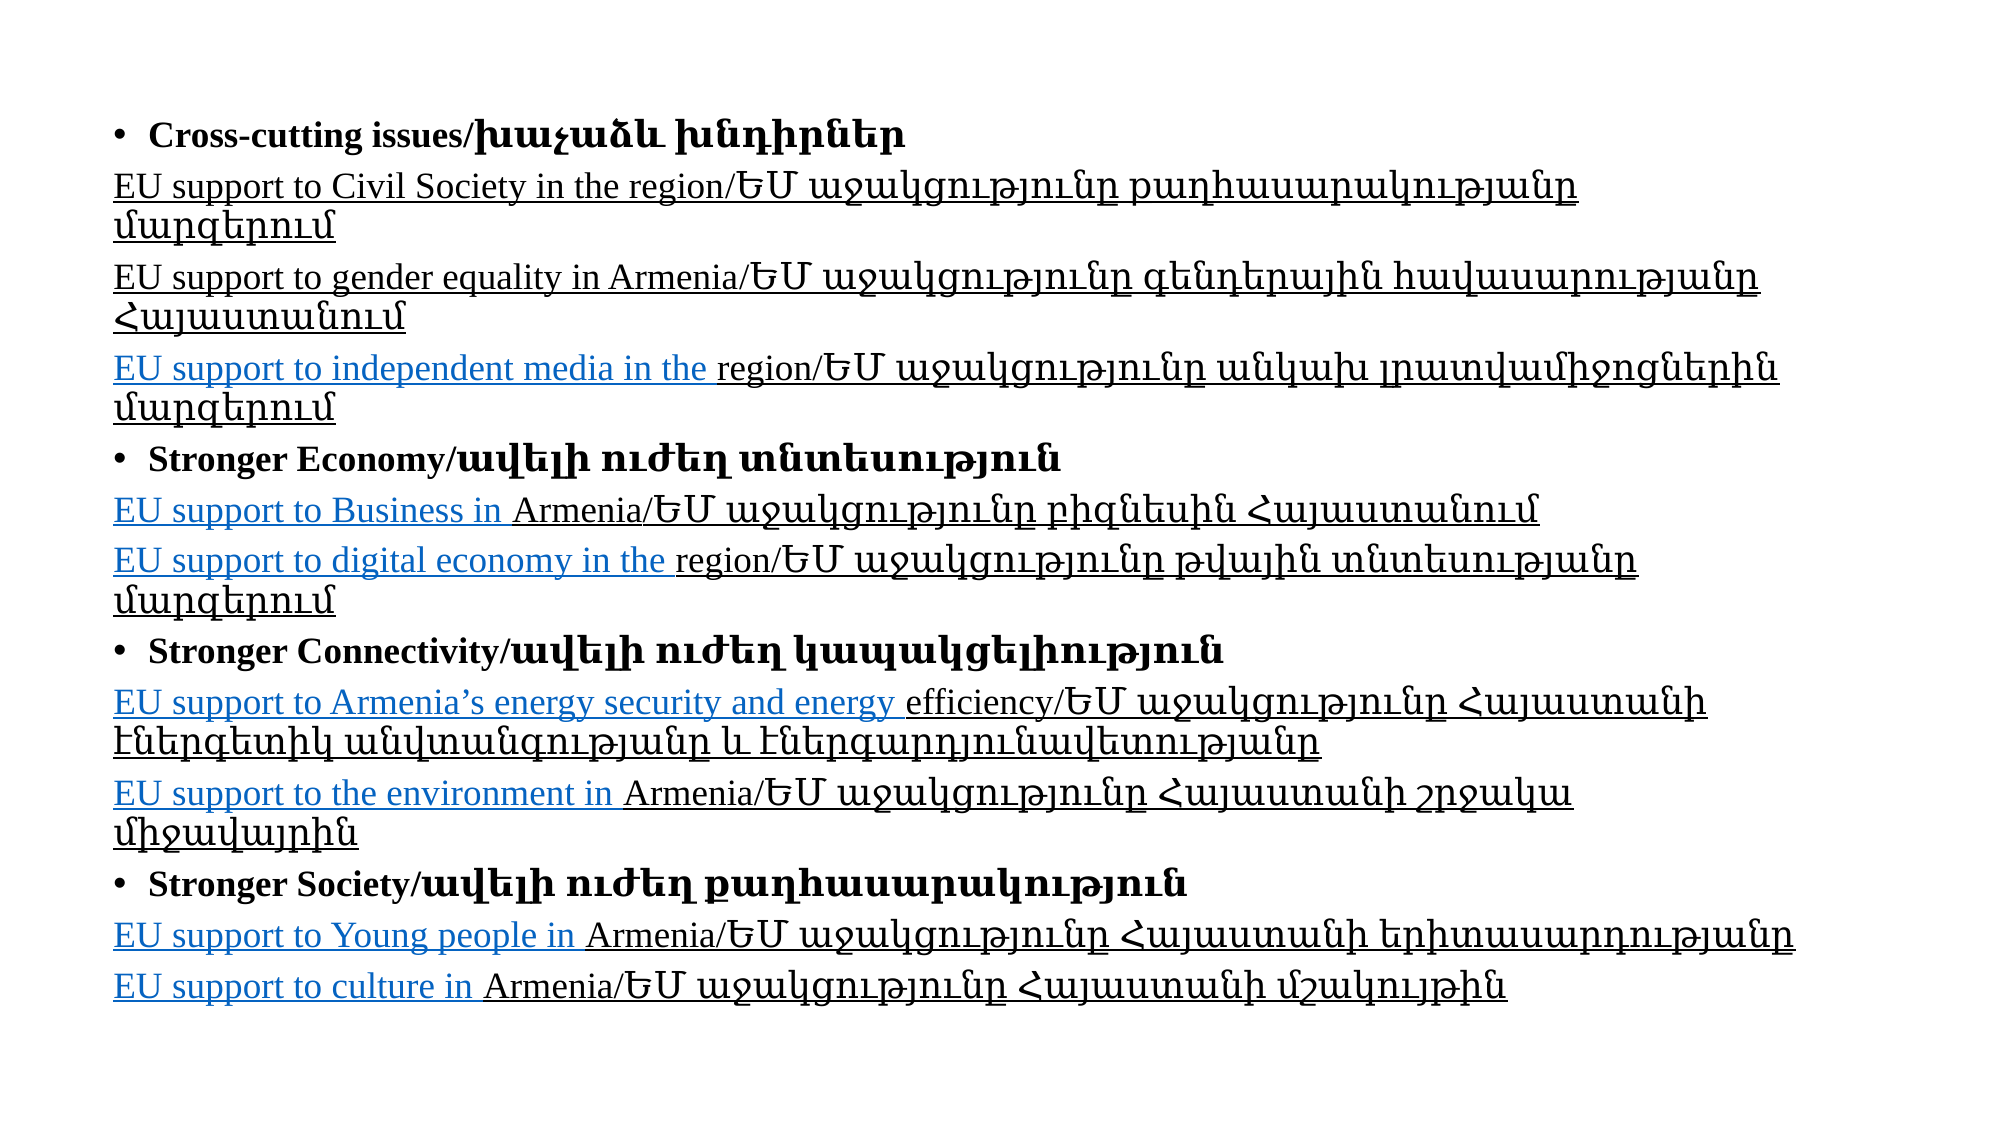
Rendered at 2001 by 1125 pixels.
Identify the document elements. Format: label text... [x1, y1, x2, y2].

list Cross-cutting issues/խաչաձև խնդիրներ EU support to Civil Society in the region/ԵՄ աջակցությունը քաղհասարակությանը մարզերում EU support to gender equality in Armenia/ԵՄ աջակցությունը գենդերային հավասարությանը Հայաստանում EU support to independent media in the region/ԵՄ աջակցությունը անկախ լրատվամիջոցներին մարզերում Stronger Economy/ավելի ուժեղ տնտեսություն EU support to Business in Armenia/ԵՄ աջակցությունը բիզնեսին Հայաստանում EU support to digital economy in the region/ԵՄ աջակցությունը թվային տնտեսությանը մարզերում Stronger Connectivity/ավելի ուժեղ կապակցելիություն EU support to Armenia’s energy security and energy efficiency/ԵՄ աջակցությունը Հայաստանի էներգետիկ անվտանգությանը և էներգարդյունավետությանը EU support to the environment in Armenia/ԵՄ աջակցությունը Հայաստանի շրջակա միջավայրին Stronger Society/ավելի ուժեղ քաղհասարակություն EU support to Young people in Armenia/ԵՄ աջակցությունը Հայաստանի երիտասարդությանը EU support to culture in Armenia/ԵՄ աջակցությունը Հայաստանի մշակույթին [98, 61, 1824, 1046]
